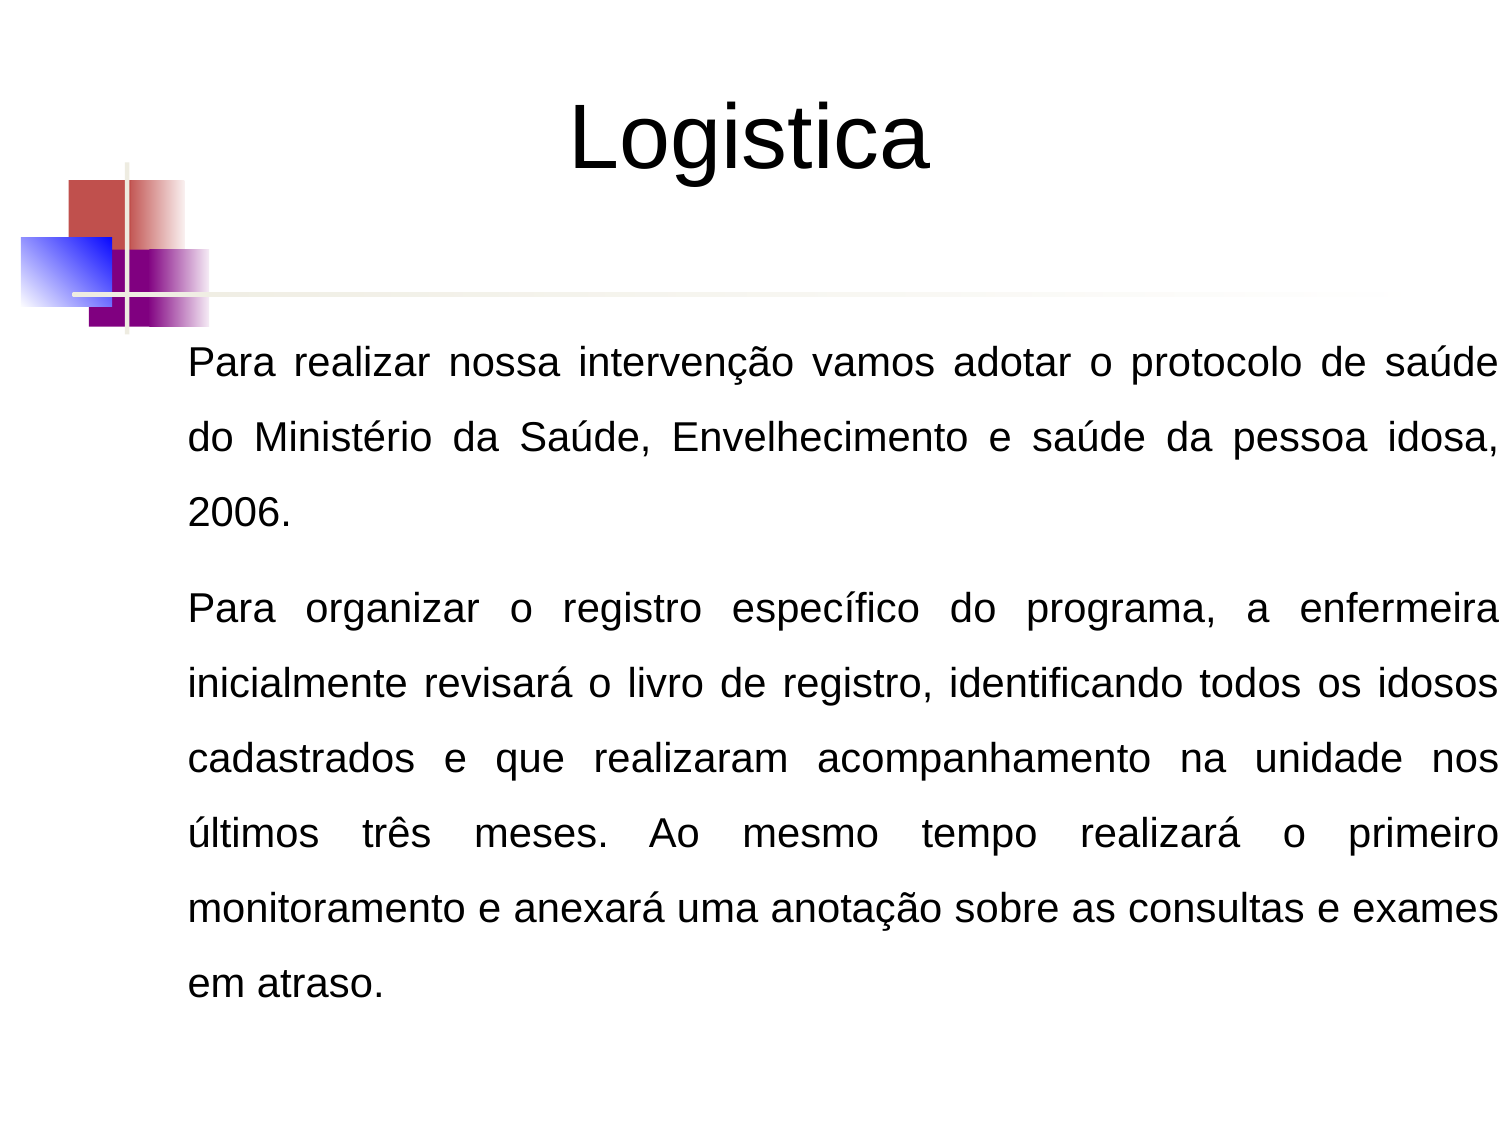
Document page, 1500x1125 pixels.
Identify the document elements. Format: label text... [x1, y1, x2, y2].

title Logistica [75, 44, 1425, 233]
subtitle Para realizar nossa intervenção vamos adotar o protocolo de saúde do Ministério da Saúde, Envelhecimento e saúde da pessoa idosa, 2006. Para organizar o registro específico do programa, a enfermeira inicialmente revisará o livro de registro, identificando todos os idosos cadastrados e que realizaram acompanhamento na unidade nos últimos três meses. Ao mesmo tempo realizará o primeiro monitoramento e anexará uma anotação sobre as consultas e exames em atraso. [150, 328, 1500, 981]
